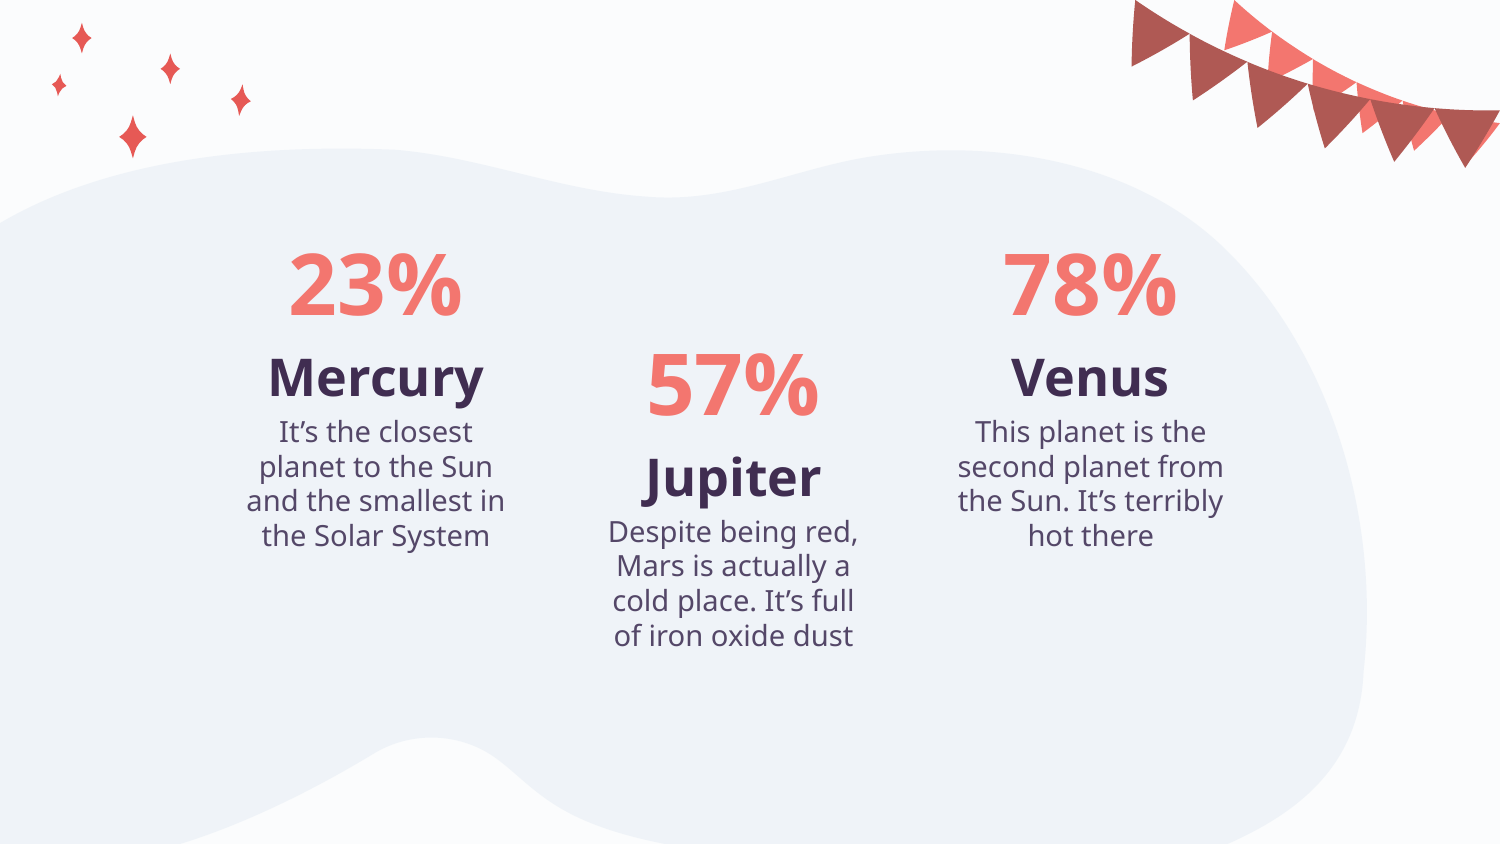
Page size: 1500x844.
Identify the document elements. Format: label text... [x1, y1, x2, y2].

subtitle It’s the closest planet to the Sun and the smallest in the Solar System [226, 397, 527, 577]
subtitle Mercury [226, 330, 527, 395]
subtitle This planet is the second planet from the Sun. It’s terribly hot there [940, 397, 1241, 577]
title 57% [583, 333, 884, 430]
subtitle Jupiter [583, 430, 884, 495]
subtitle Venus [940, 330, 1241, 395]
title 78% [940, 233, 1241, 330]
title 23% [226, 233, 527, 330]
subtitle Despite being red, Mars is actually a cold place. It’s full of iron oxide dust [583, 497, 884, 677]
